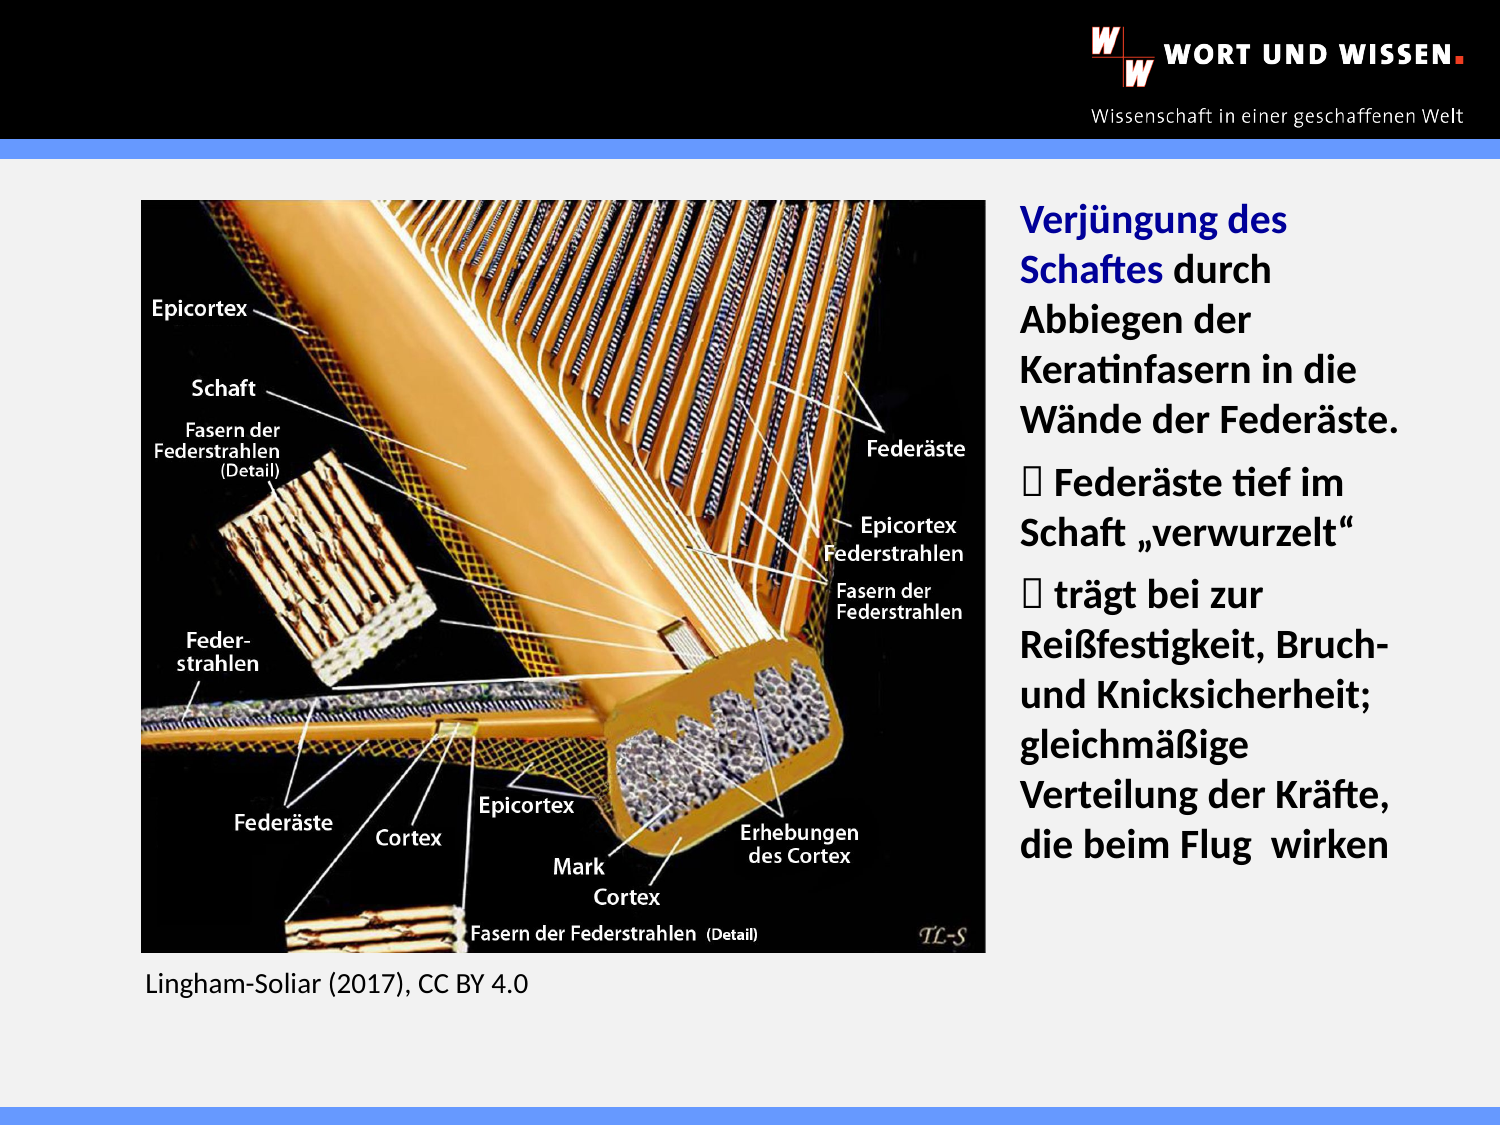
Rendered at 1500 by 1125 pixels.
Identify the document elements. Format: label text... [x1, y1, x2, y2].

picture [141, 200, 986, 953]
text_box Verjüngung des Schaftes durch Abbiegen der Keratinfasern in die Wände der Federäste.  Federäste tief im Schaft „verwurzelt“  trägt bei zur Reißfestigkeit, Bruch- und Knicksicherheit; gleichmäßige Verteilung der Kräfte, die beim Flug wirken [1004, 184, 1431, 875]
text_box Lingham-Soliar (2017), CC BY 4.0 [130, 956, 970, 1007]
